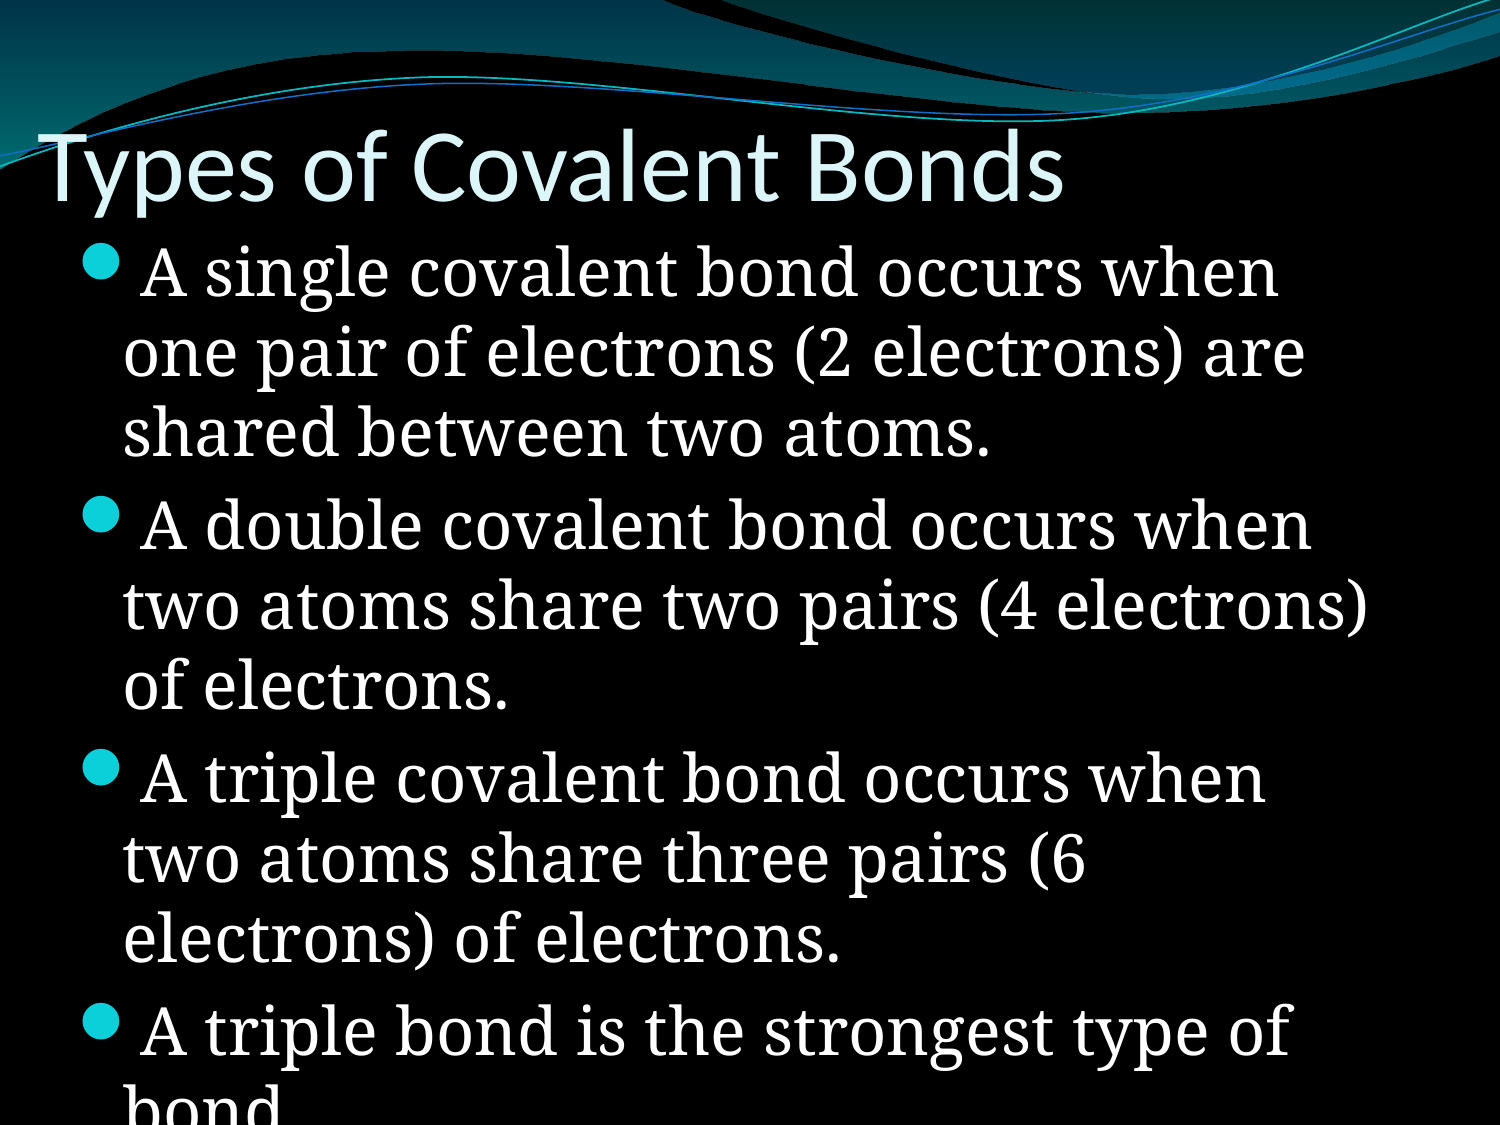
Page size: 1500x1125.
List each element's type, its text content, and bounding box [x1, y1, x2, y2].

title Types of Covalent Bonds [37, 62, 1388, 223]
list A single covalent bond occurs when one pair of electrons (2 electrons) are shared between two atoms. A double covalent bond occurs when two atoms share two pairs (4 electrons) of electrons. A triple covalent bond occurs when two atoms share three pairs (6 electrons) of electrons. A triple bond is the strongest type of bond. [62, 221, 1413, 943]
